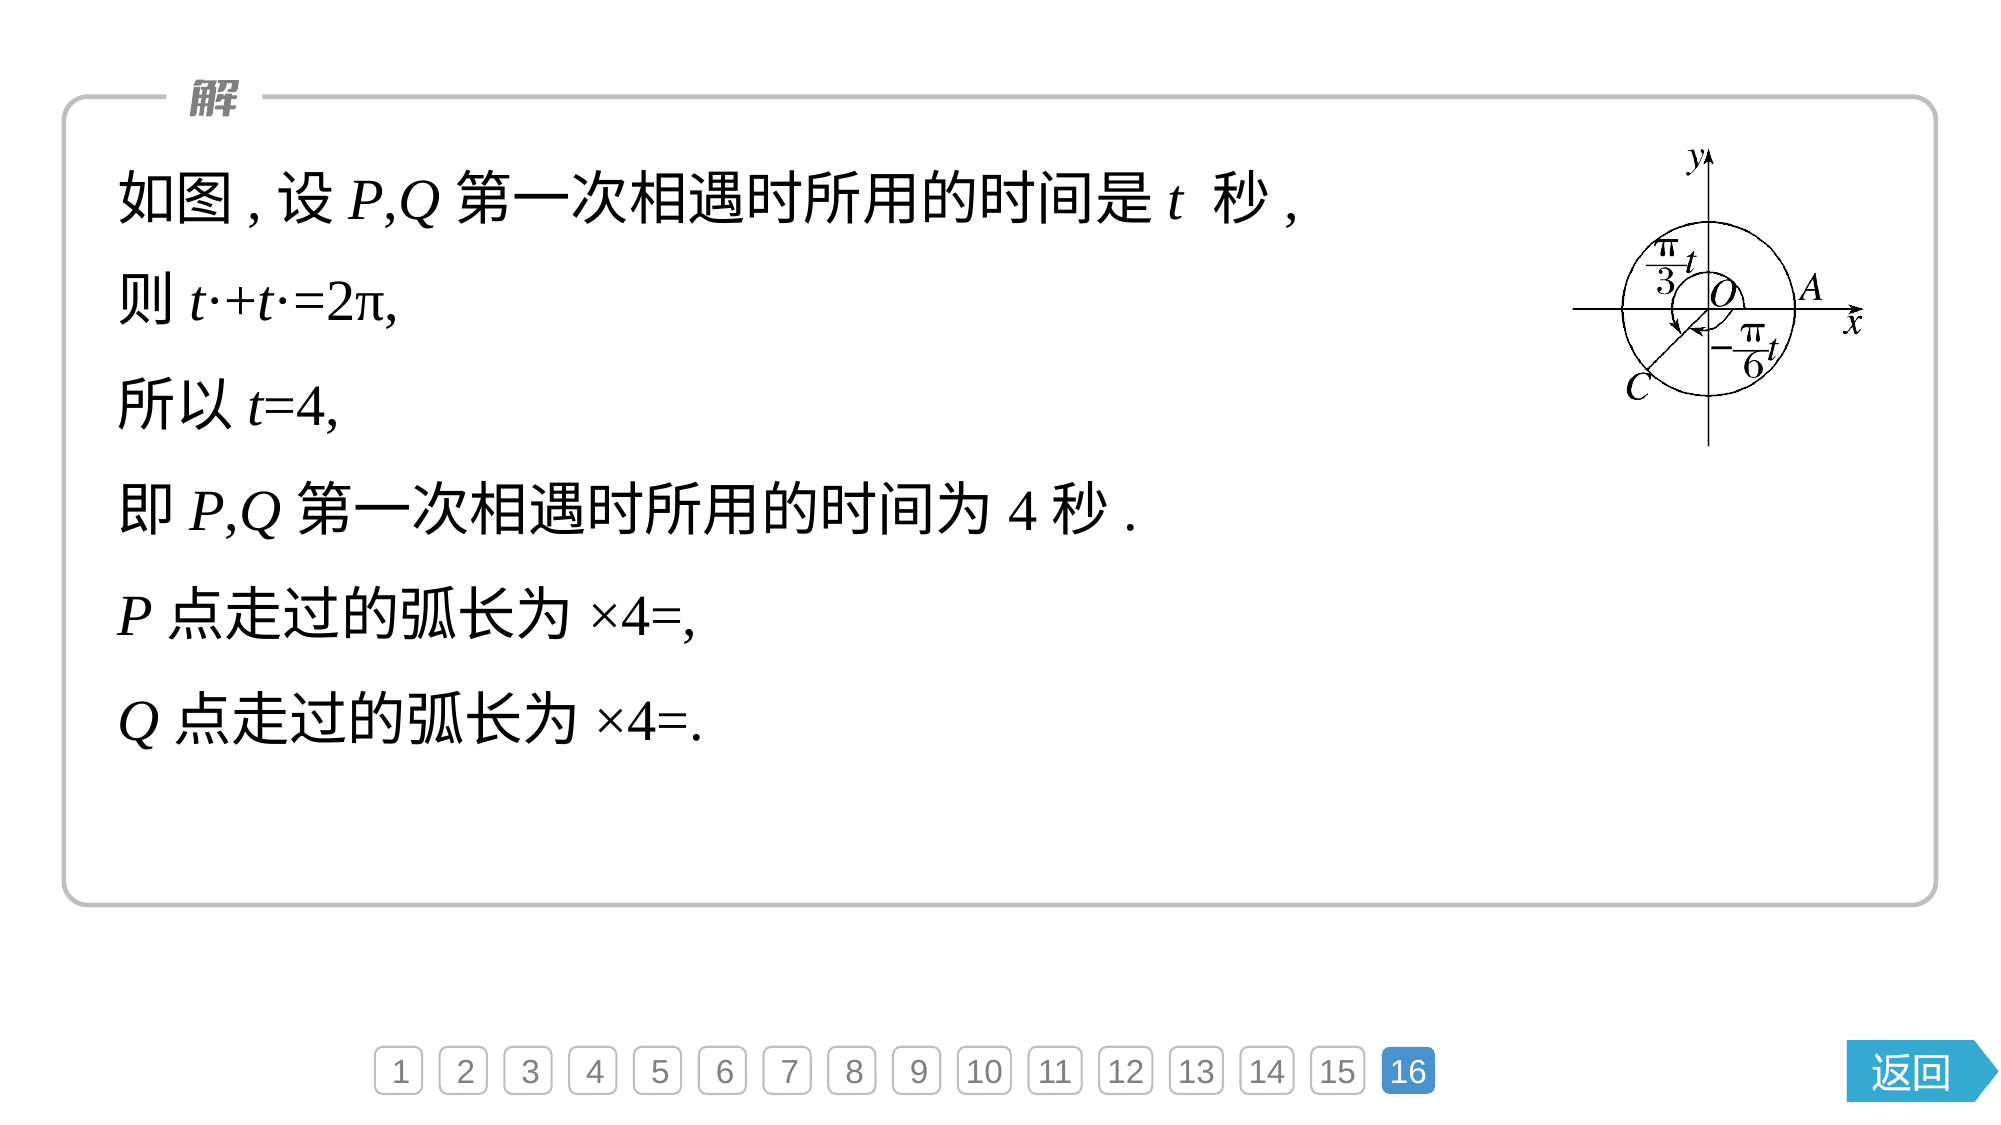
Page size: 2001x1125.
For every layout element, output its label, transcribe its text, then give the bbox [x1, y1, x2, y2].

picture [1843, 1037, 2000, 1104]
text_box 3 [503, 1045, 553, 1096]
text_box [63, 78, 1936, 905]
text_box 2 [438, 1045, 488, 1096]
picture [1566, 138, 1876, 448]
text_box 15 [1310, 1045, 1366, 1096]
text_box 14 [1239, 1045, 1295, 1096]
text_box 5 [632, 1045, 683, 1096]
text_box 7 [762, 1045, 812, 1096]
text_box 1 [373, 1045, 424, 1096]
text_box 4 [568, 1045, 618, 1096]
text_box 8 [827, 1045, 877, 1096]
text_box 11 [1027, 1045, 1083, 1096]
text_box 10 [956, 1045, 1012, 1096]
text_box 12 [1098, 1045, 1154, 1096]
text_box 6 [697, 1045, 748, 1096]
text_box 9 [891, 1045, 942, 1096]
text_box 16 [1380, 1045, 1437, 1096]
text_box 13 [1168, 1045, 1225, 1096]
